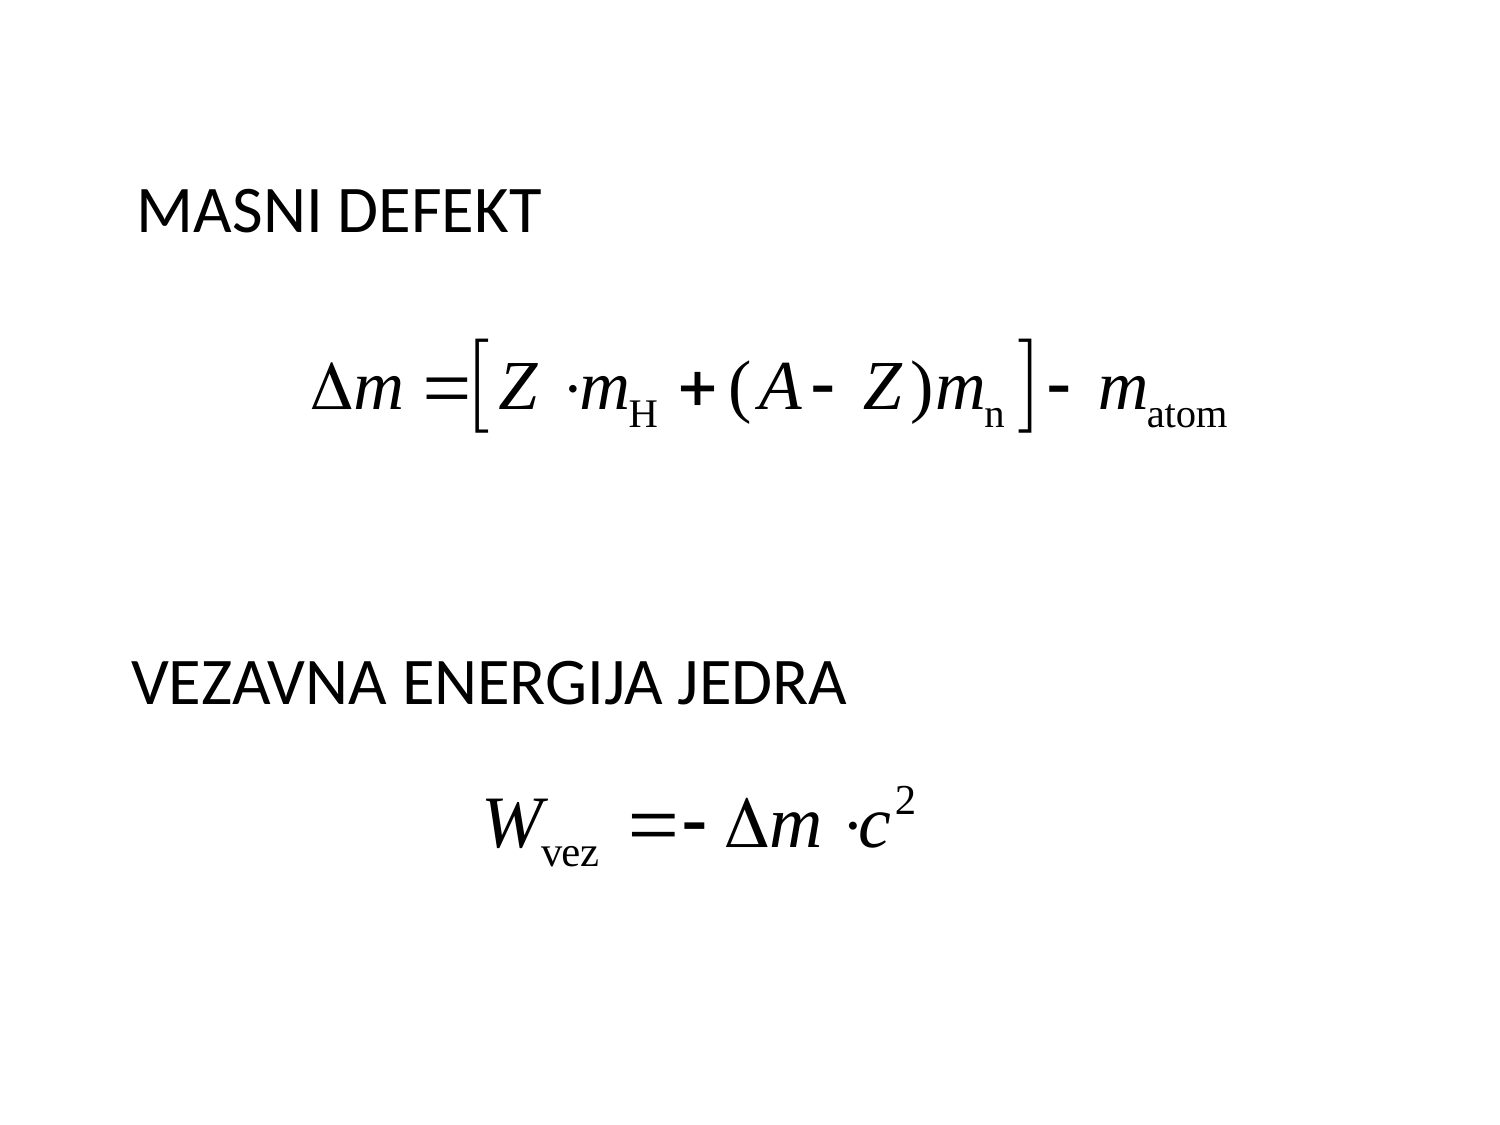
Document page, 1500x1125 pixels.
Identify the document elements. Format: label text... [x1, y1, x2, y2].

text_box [299, 333, 1241, 450]
text_box MASNI DEFEKT [122, 158, 670, 254]
text_box VEZAVNA ENERGIJA JEDRA [116, 630, 1010, 725]
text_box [477, 767, 933, 884]
